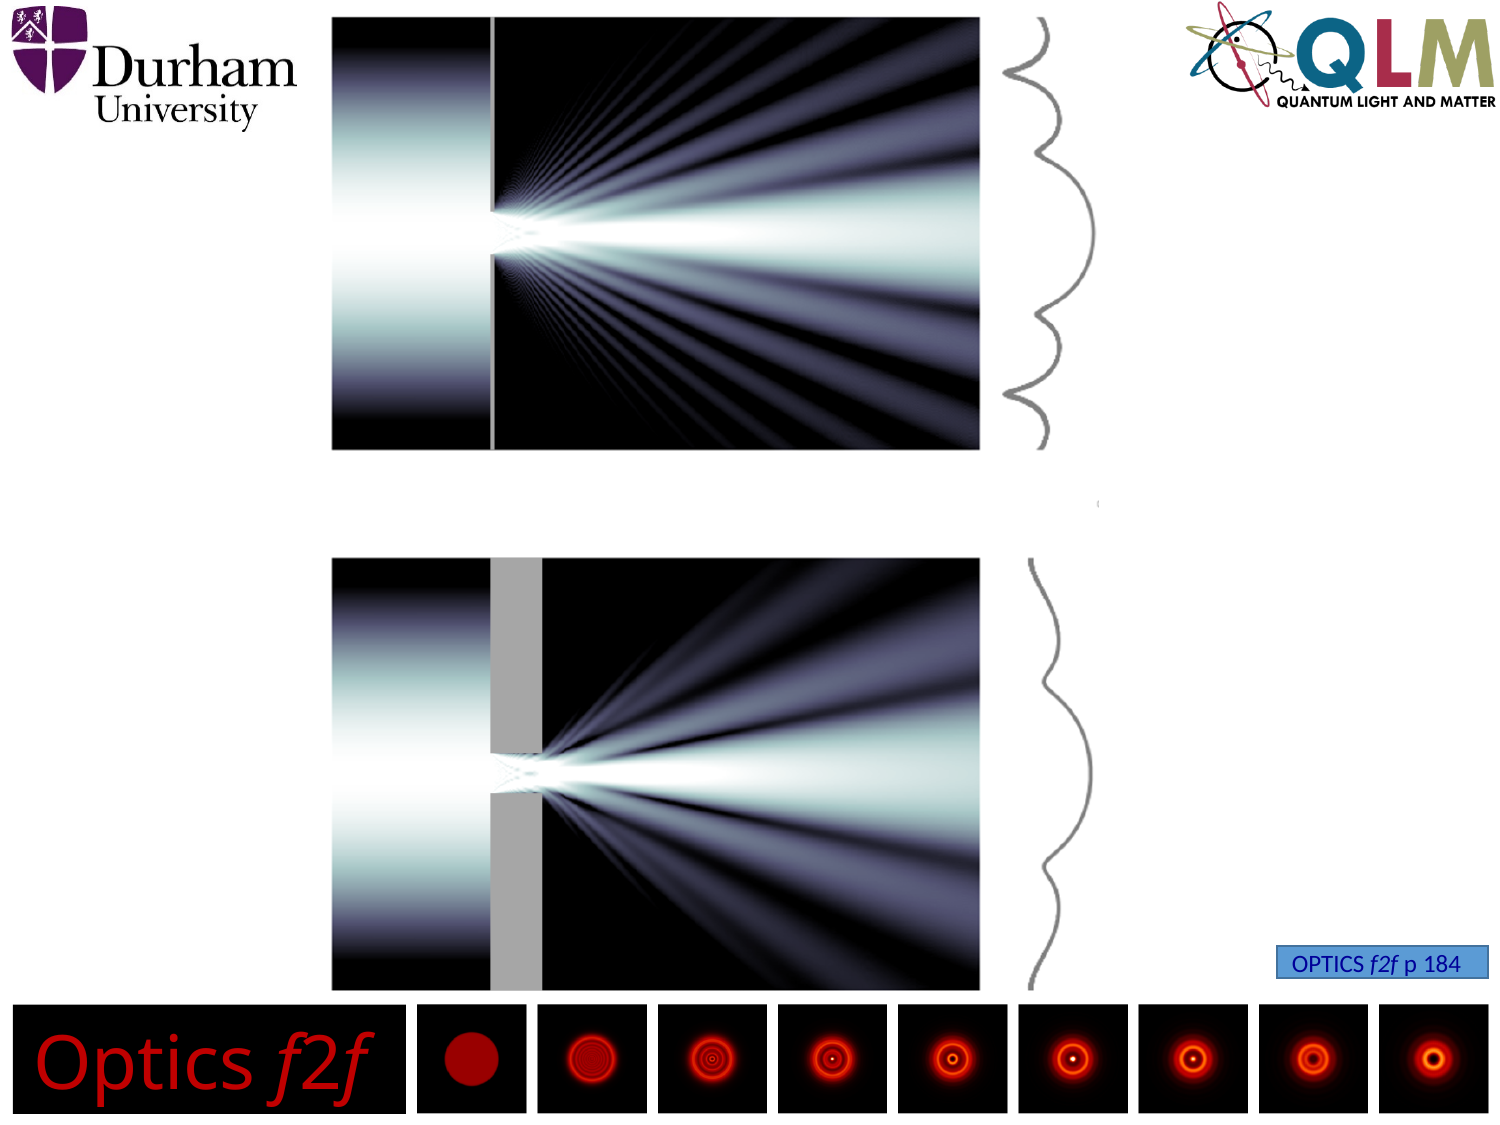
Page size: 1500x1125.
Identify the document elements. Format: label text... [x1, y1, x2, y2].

picture [406, 994, 1499, 1125]
text_box OPTICS f2f p 184 [1276, 945, 1489, 979]
picture [11, 6, 1202, 991]
picture [1183, 0, 1500, 113]
